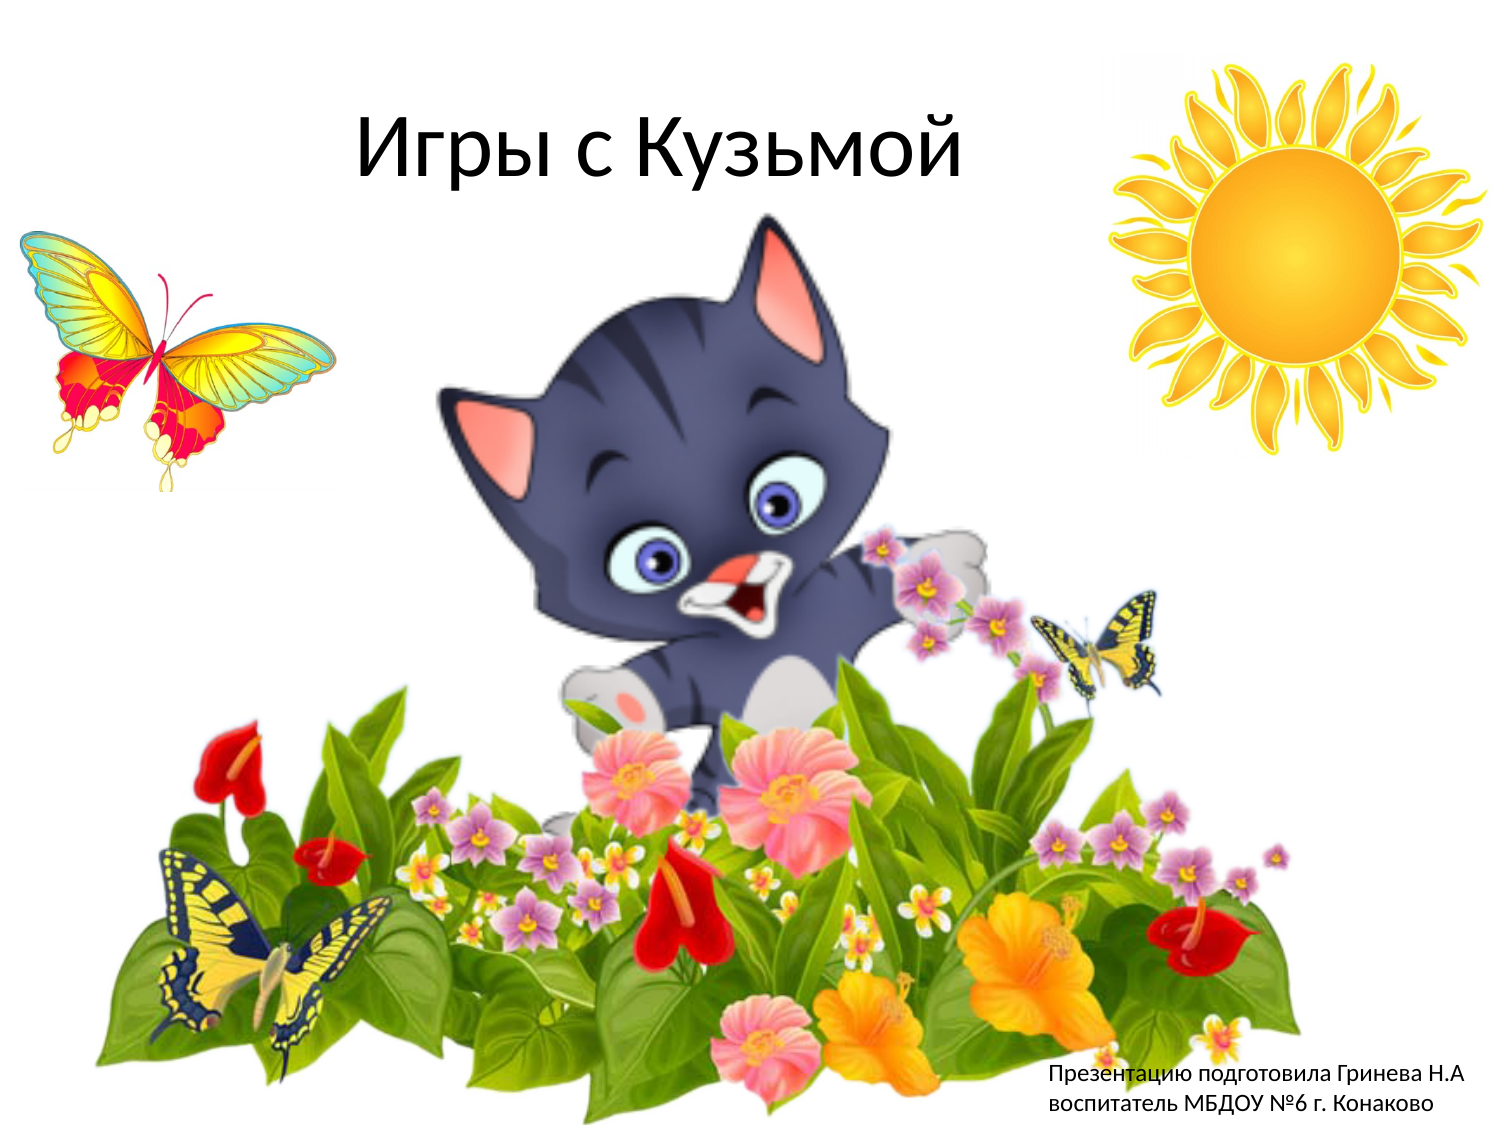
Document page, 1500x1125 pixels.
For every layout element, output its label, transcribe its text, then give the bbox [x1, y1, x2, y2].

picture [1099, 54, 1500, 461]
text_box Презентацию подготовила Гринева Н.А воспитатель МБДОУ №6 г. Конаково [1345, 1049, 1500, 1124]
picture [17, 207, 1341, 1125]
title Игры с Кузьмой [76, 19, 1245, 261]
